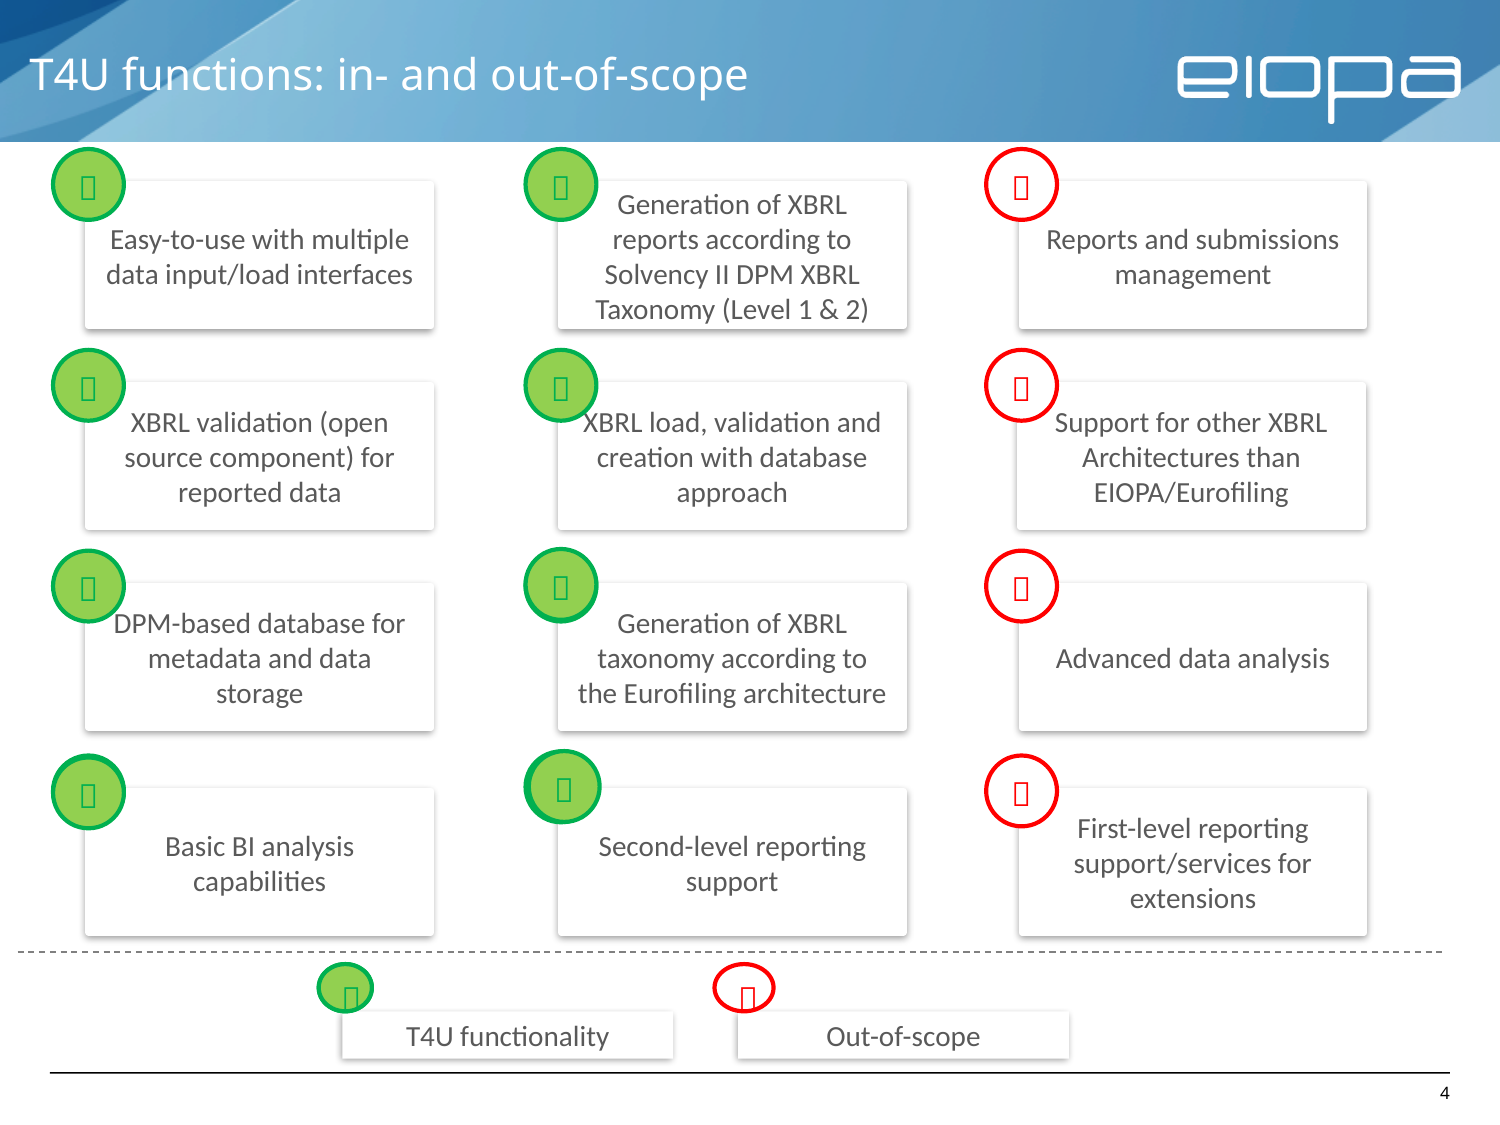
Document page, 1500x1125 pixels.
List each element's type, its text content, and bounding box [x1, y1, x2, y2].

text_box  [523, 347, 599, 423]
title T4U functions: in- and out-of-scope [29, 19, 1113, 126]
text_box Advanced data analysis [1019, 583, 1367, 731]
text_box DPM-based database for metadata and data storage [85, 583, 434, 731]
text_box Out-of-scope [735, 1008, 1072, 1062]
text_box  [526, 748, 602, 825]
text_box  [984, 548, 1060, 624]
text_box Basic BI analysis capabilities [85, 788, 434, 936]
text_box  [316, 961, 374, 1014]
text_box  [50, 548, 126, 624]
text_box  [50, 146, 126, 222]
text_box T4U functionality [339, 1008, 676, 1062]
text_box First-level reporting support/services for extensions [1019, 788, 1367, 936]
text_box  [523, 751, 563, 825]
text_box Reports and submissions management [1019, 181, 1367, 329]
text_box  [50, 755, 126, 831]
text_box  [523, 546, 599, 622]
text_box  [523, 146, 599, 222]
text_box XBRL load, validation and creation with database approach [558, 382, 907, 530]
text_box  [712, 961, 776, 1014]
text_box Second-level reporting support [558, 788, 907, 936]
text_box Support for other XBRL Architectures than EIOPA/Eurofiling [1017, 382, 1366, 530]
text_box  [50, 347, 126, 423]
text_box  [984, 146, 1060, 222]
text_box Easy-to-use with multiple data input/load interfaces [85, 181, 434, 329]
text_box Generation of XBRL taxonomy according to the Eurofiling architecture [558, 583, 907, 731]
text_box  [984, 753, 1060, 829]
text_box  [984, 347, 1060, 423]
text_box Generation of XBRL reports according to Solvency II DPM XBRL Taxonomy (Level 1 & 2) [558, 181, 907, 329]
picture [0, 0, 1500, 142]
text_box XBRL validation (open source component) for reported data [85, 382, 434, 530]
